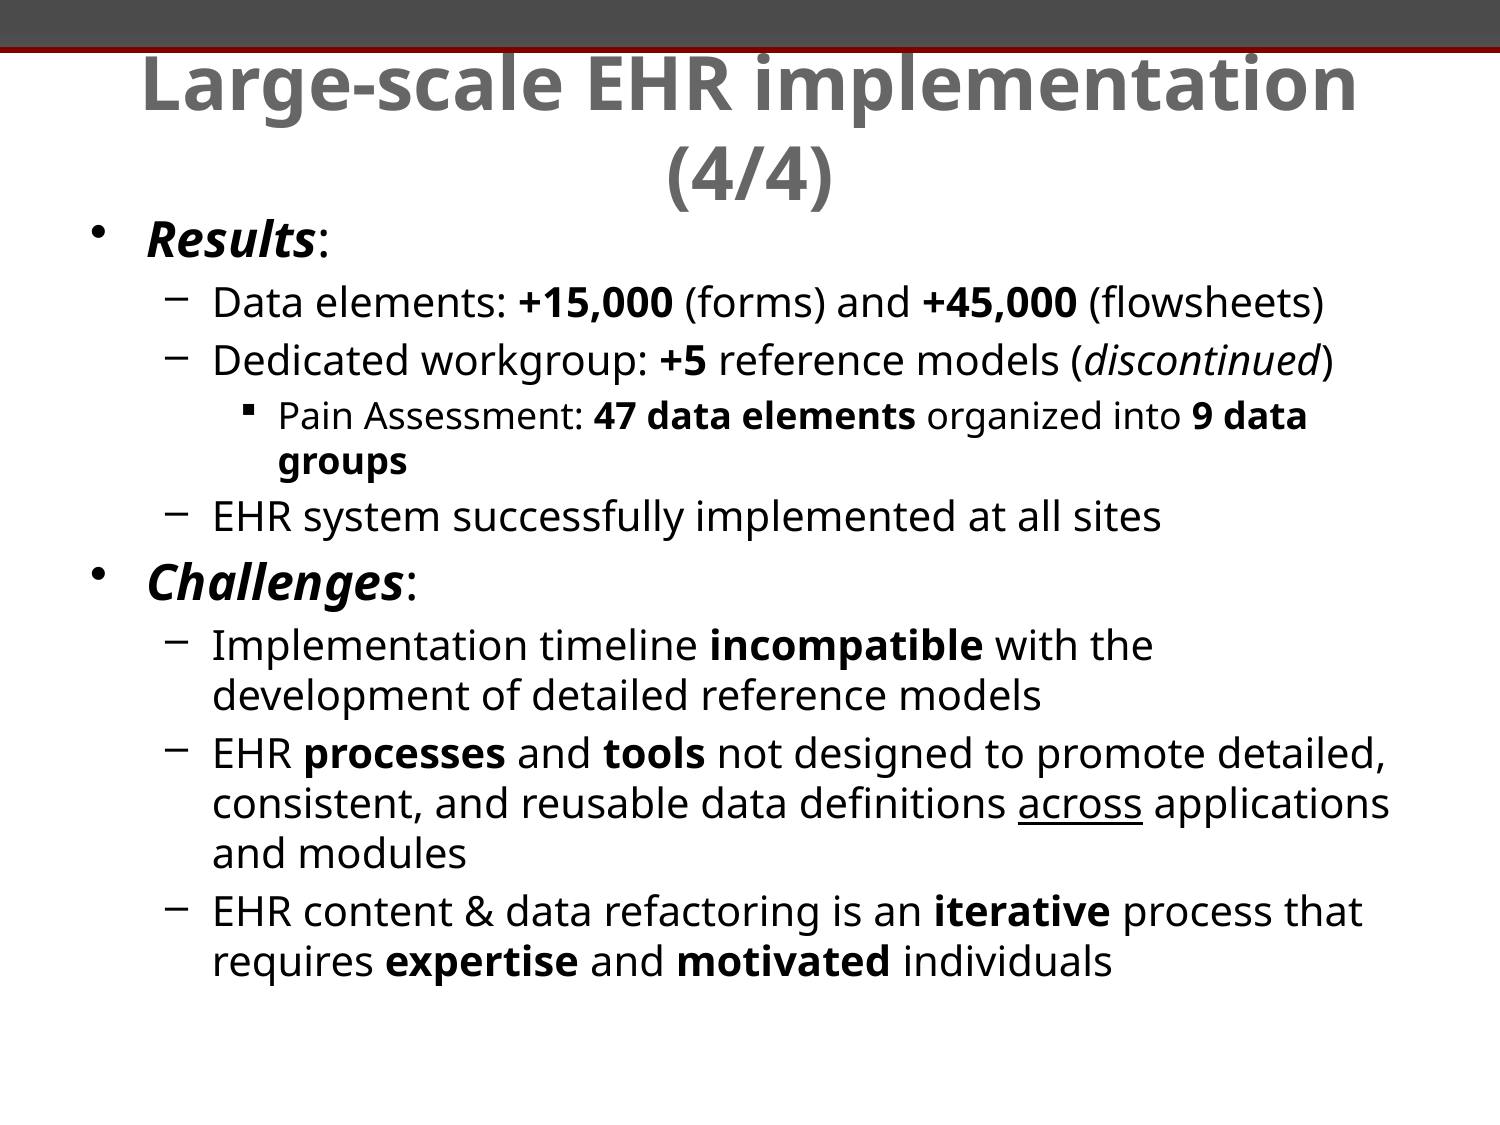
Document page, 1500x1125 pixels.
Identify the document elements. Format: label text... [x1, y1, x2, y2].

title Large-scale EHR implementation (4/4) [74, 59, 1426, 193]
list Results: Data elements: +15,000 (forms) and +45,000 (flowsheets) Dedicated workgroup: +5 reference models (discontinued) Pain Assessment: 47 data elements organized into 9 data groups EHR system successfully implemented at all sites Challenges: Implementation timeline incompatible with the development of detailed reference models EHR processes and tools not designed to promote detailed, consistent, and reusable data definitions across applications and modules EHR content & data refactoring is an iterative process that requires expertise and motivated individuals [74, 199, 1426, 1076]
